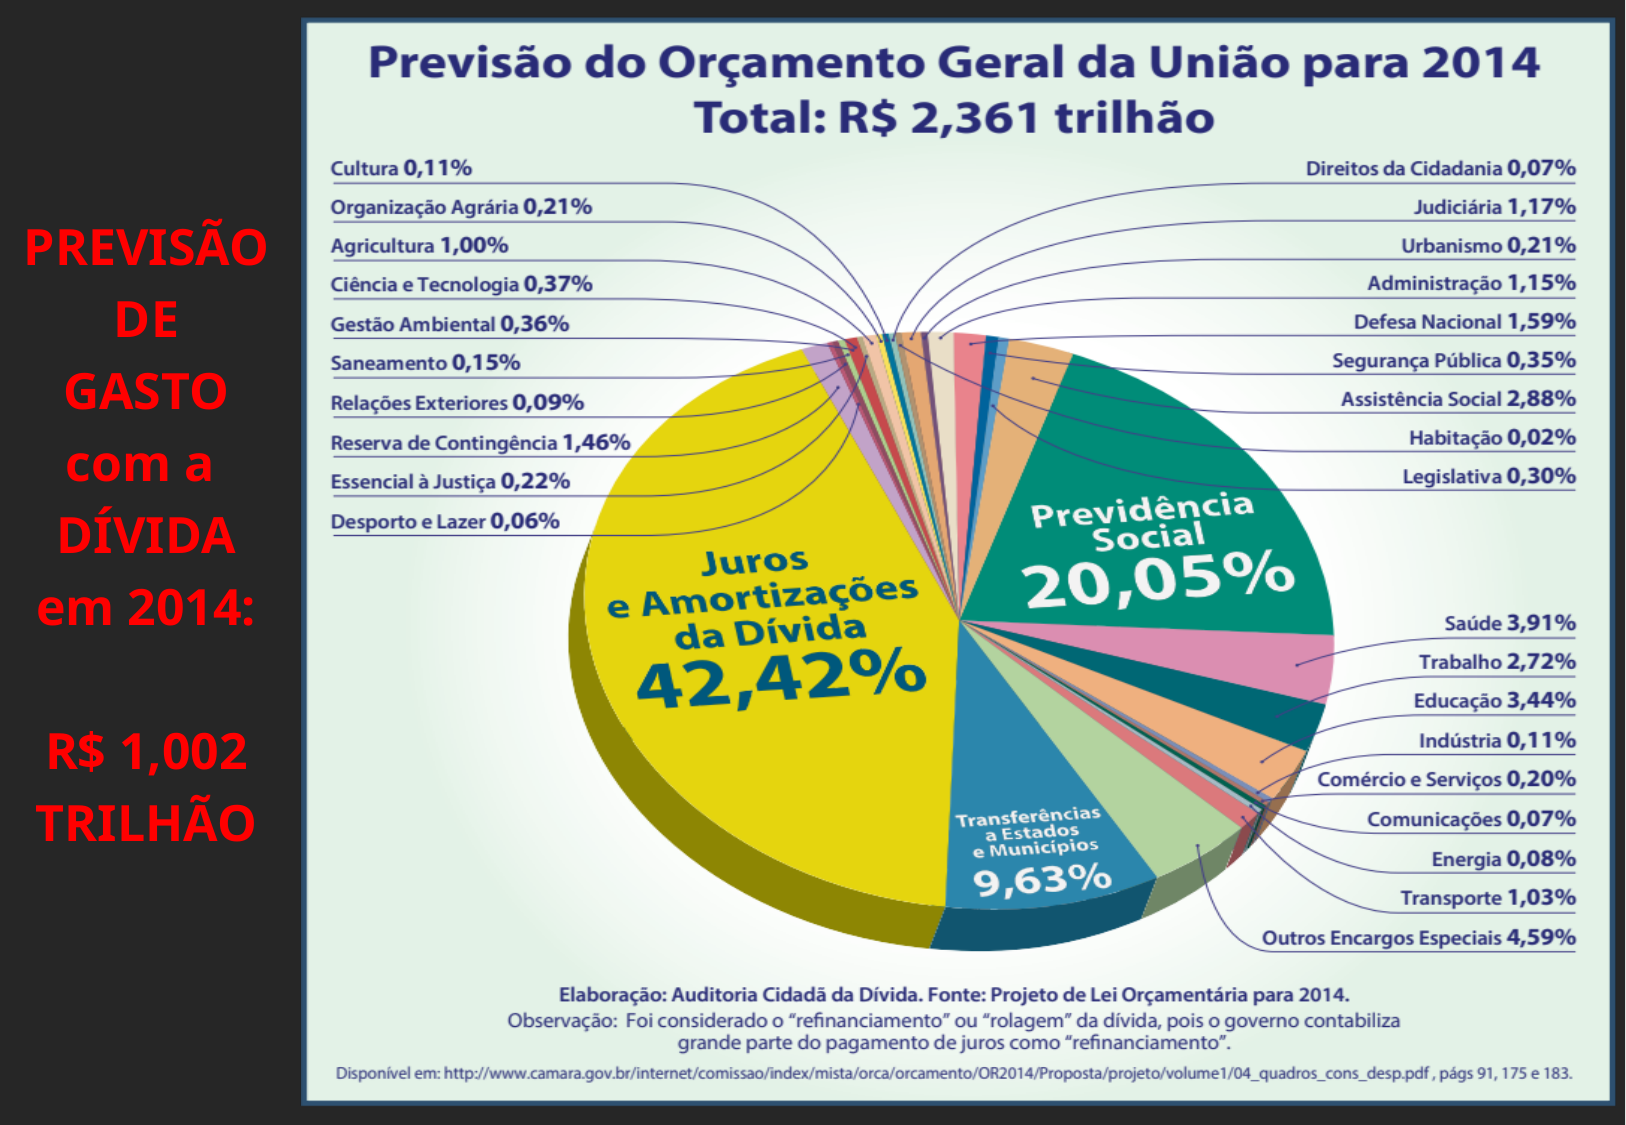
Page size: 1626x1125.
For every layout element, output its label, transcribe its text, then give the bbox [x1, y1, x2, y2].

text_box PREVISÃO DE GASTO com a DÍVIDA em 2014: R$ 1,002 TRILHÃO [0, 196, 287, 859]
picture [292, 4, 1625, 1125]
